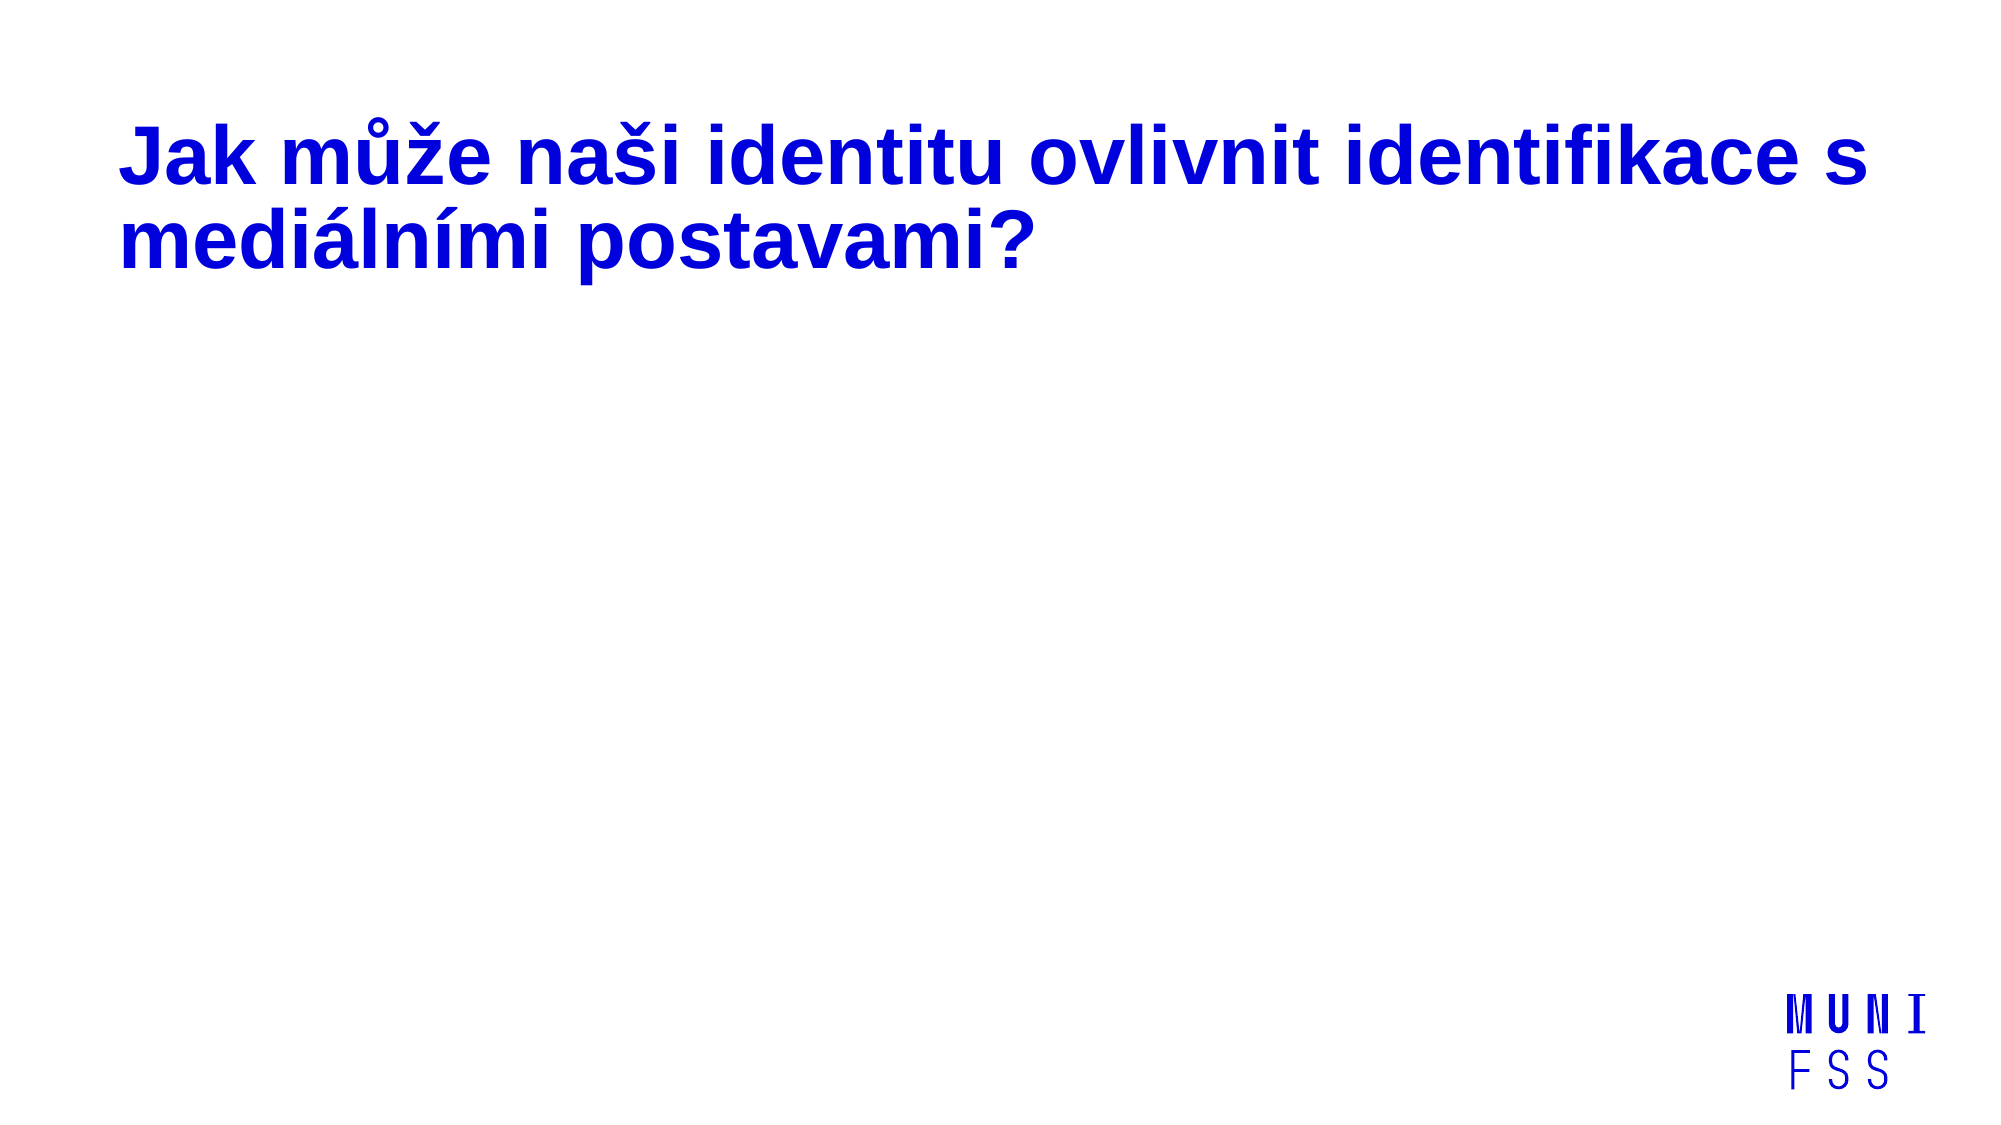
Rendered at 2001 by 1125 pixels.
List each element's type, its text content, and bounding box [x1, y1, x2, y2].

title Jak může naši identitu ovlivnit identifikace s mediálními postavami? [118, 118, 1883, 193]
